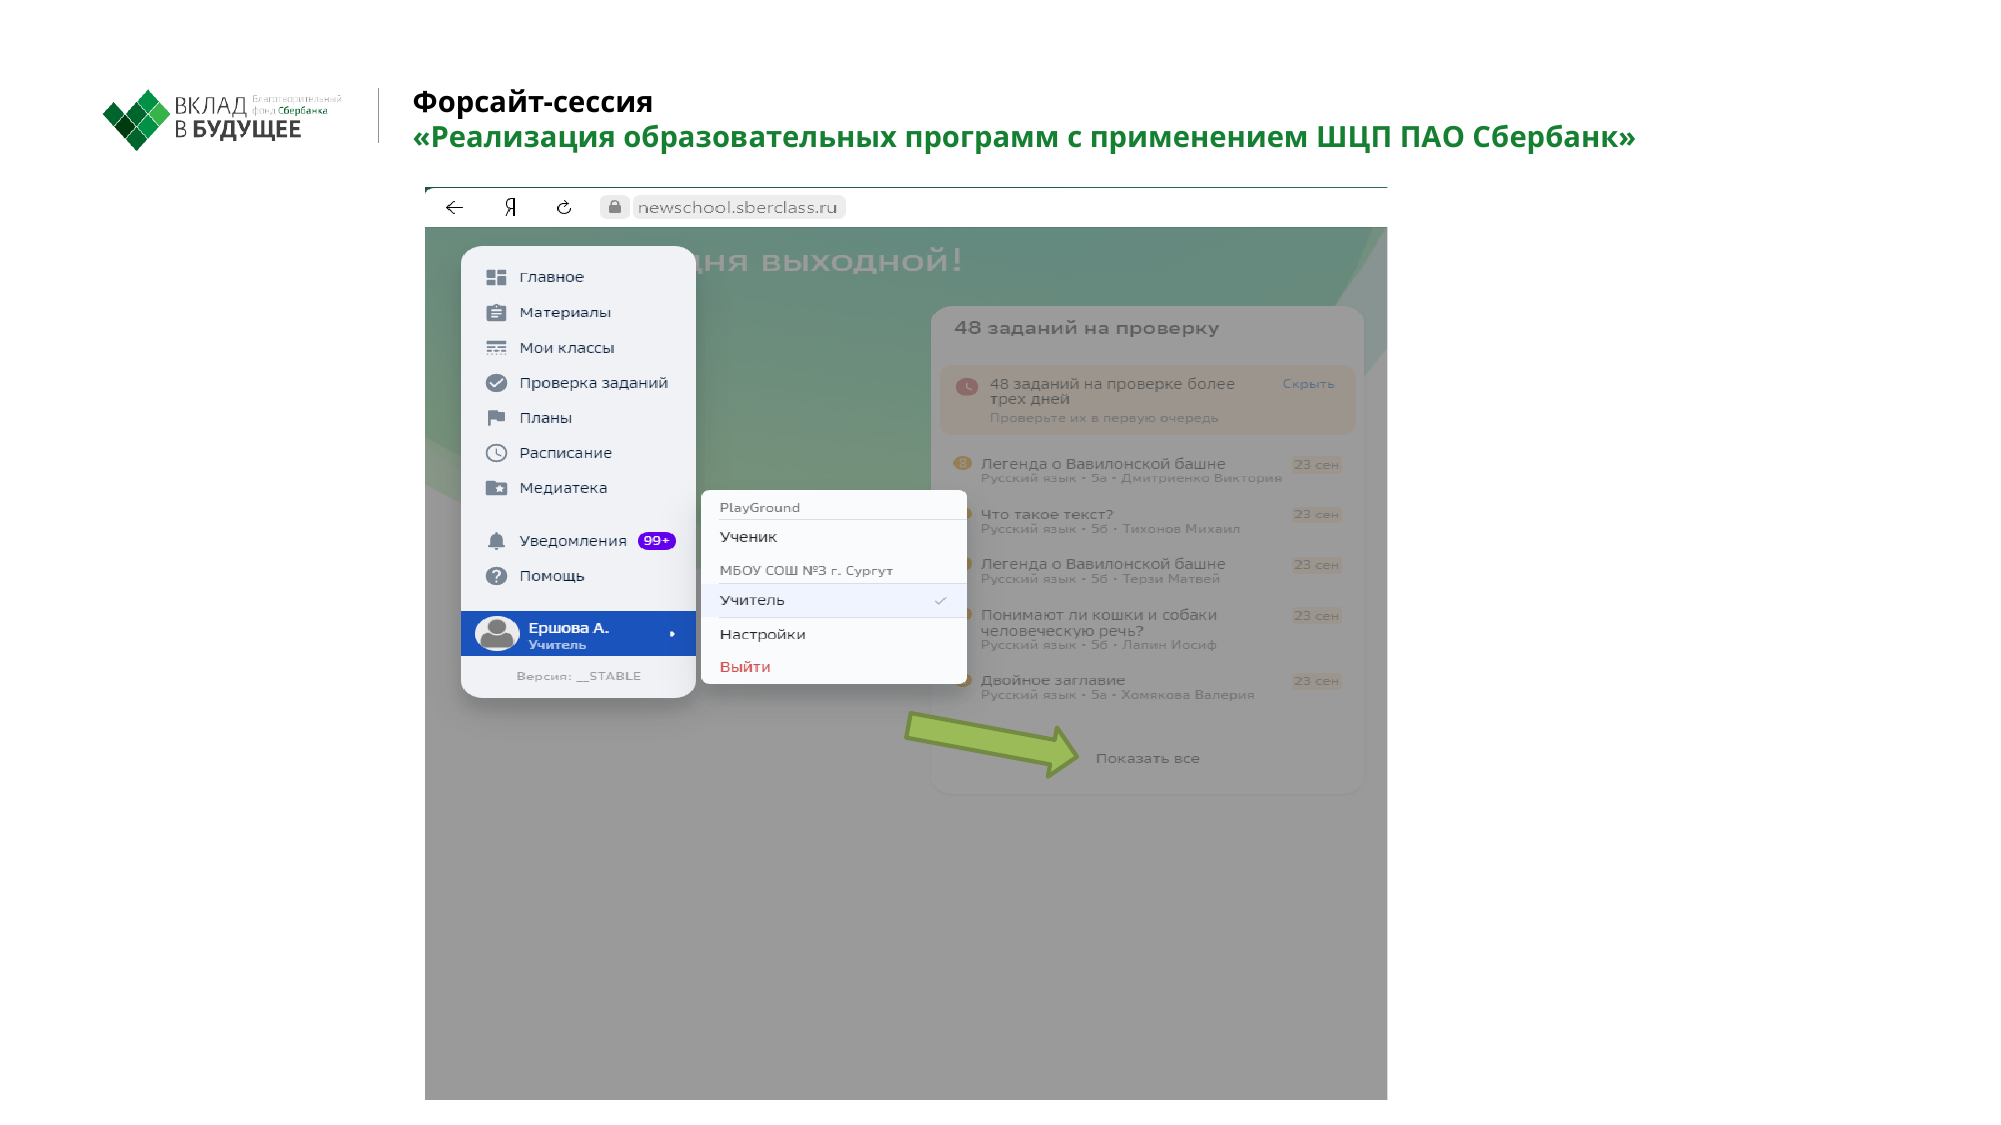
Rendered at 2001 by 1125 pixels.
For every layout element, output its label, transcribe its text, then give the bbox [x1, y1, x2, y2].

title Форсайт-сессия «Реализация образовательных программ с применением ШЦП ПАО Сбербанк» [412, 83, 2000, 154]
picture [102, 89, 341, 151]
picture [424, 187, 1388, 1101]
